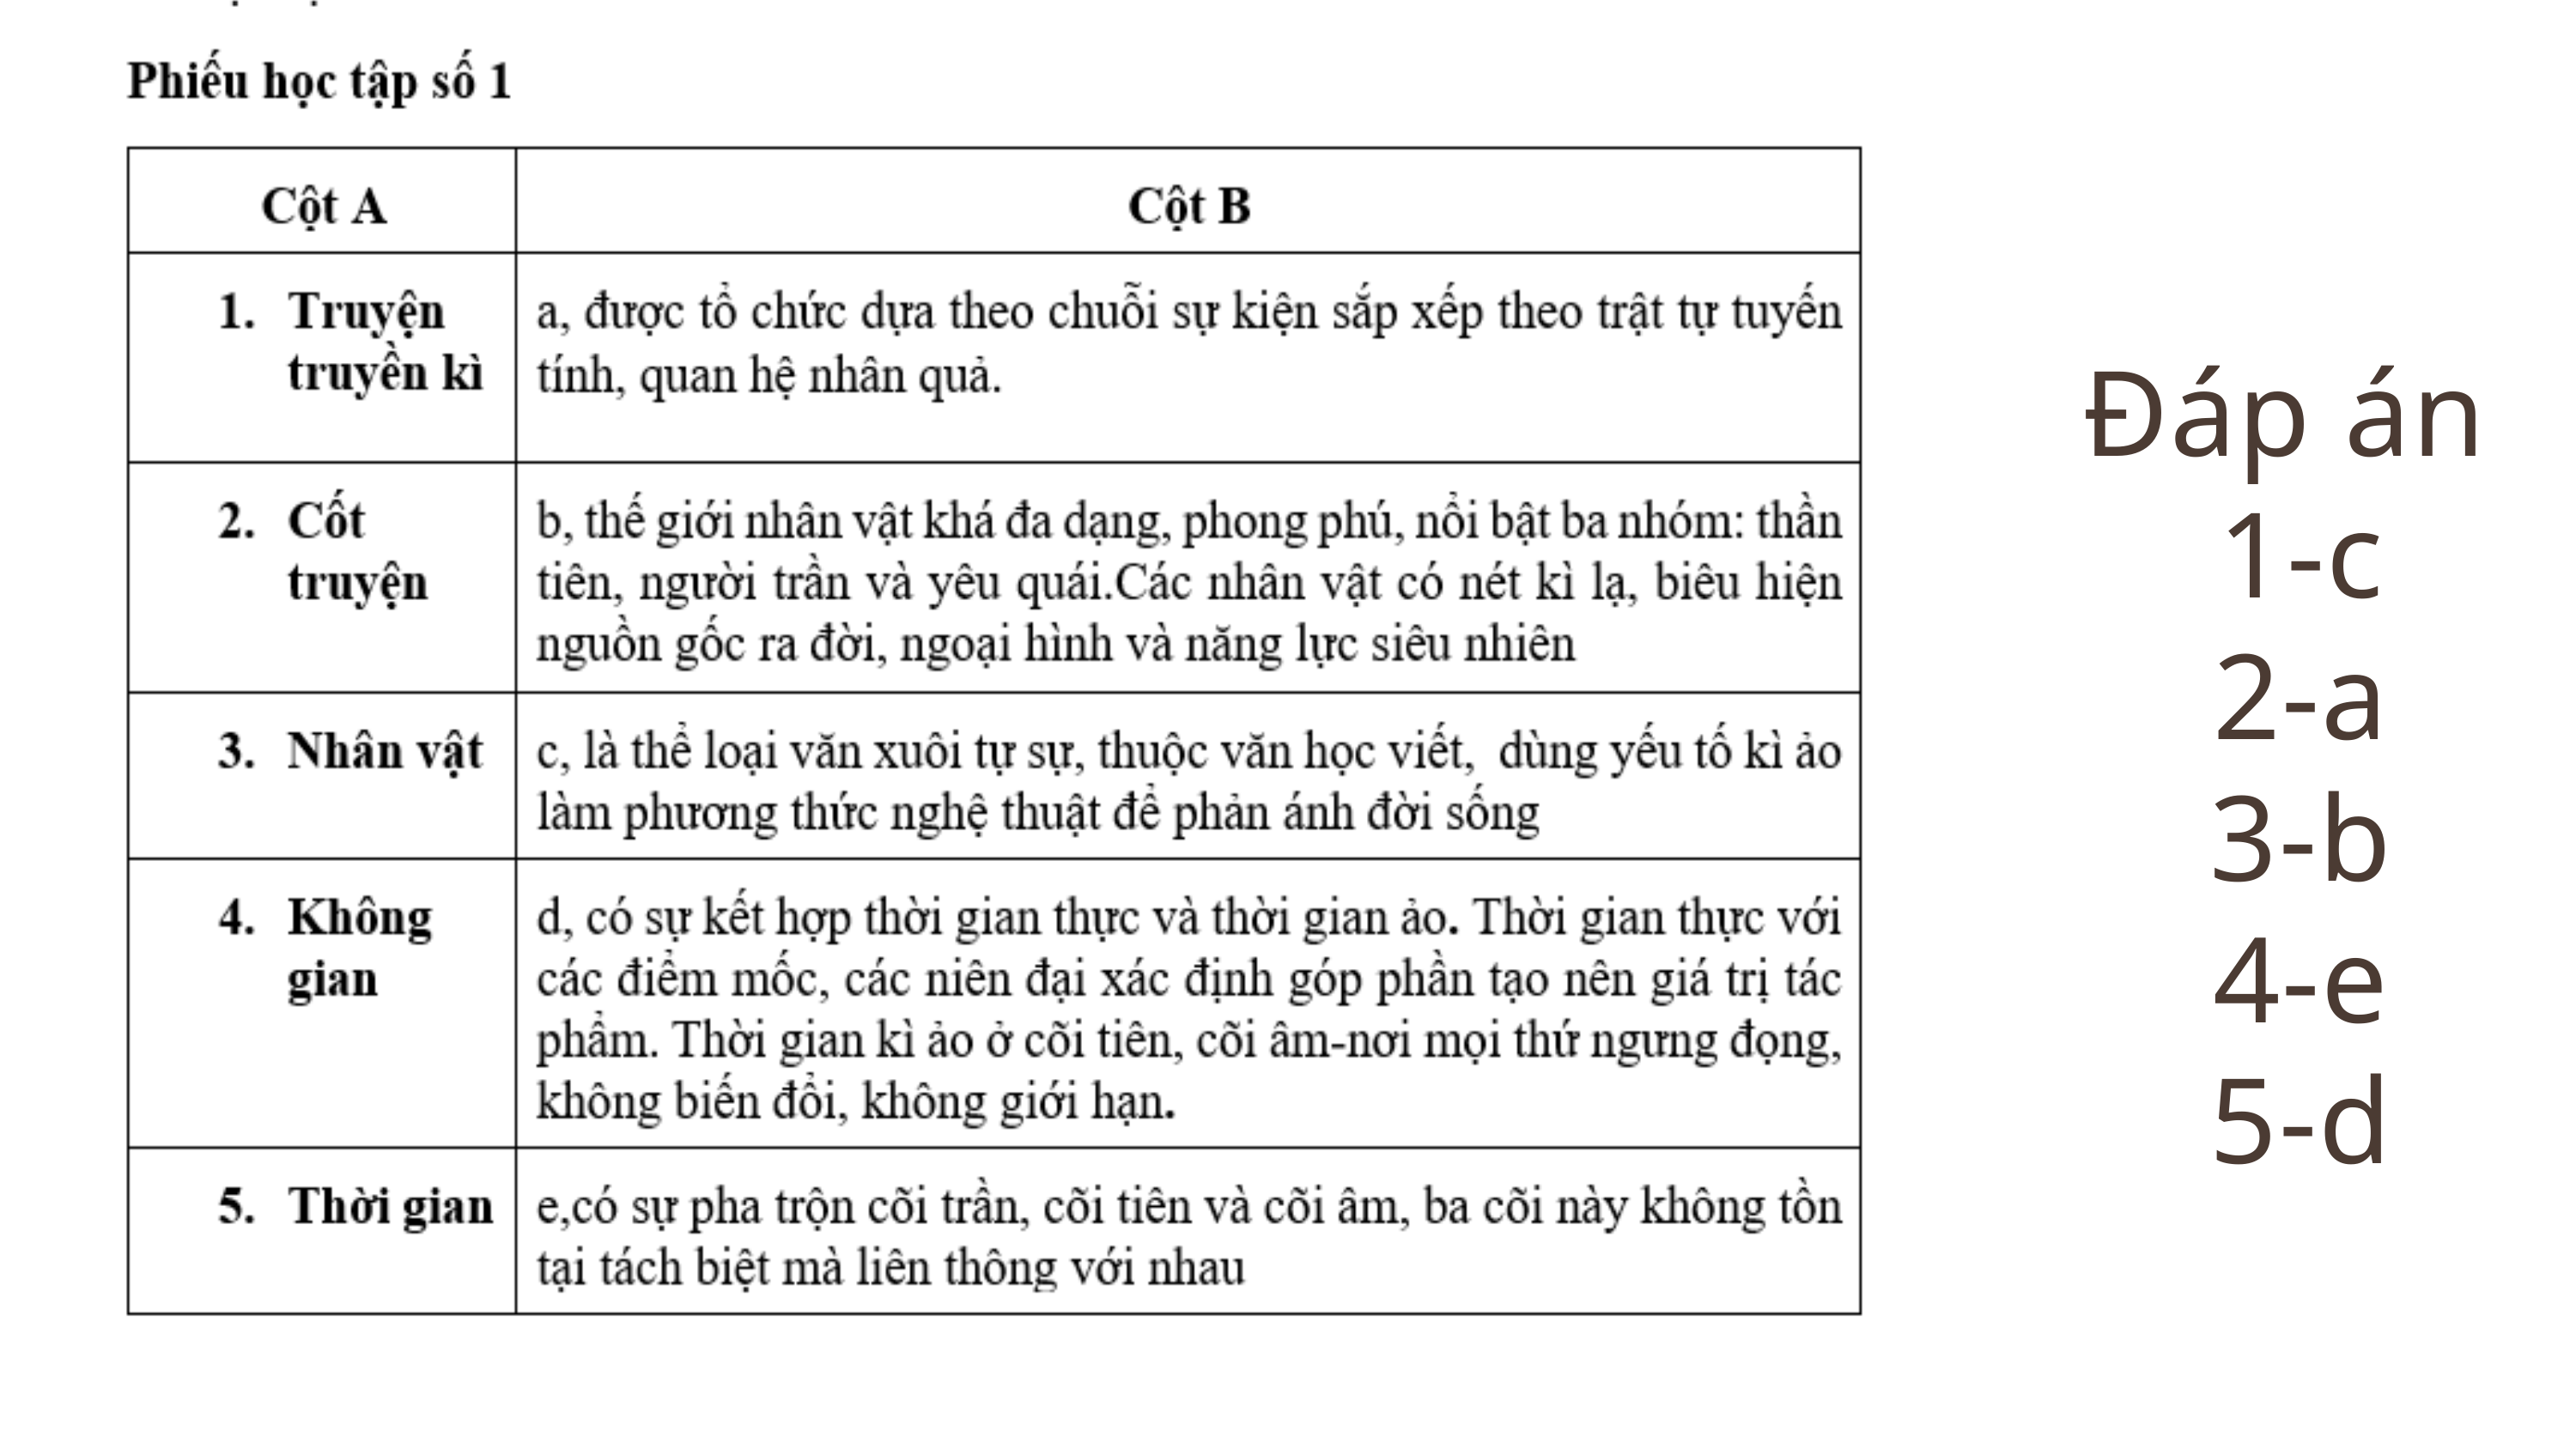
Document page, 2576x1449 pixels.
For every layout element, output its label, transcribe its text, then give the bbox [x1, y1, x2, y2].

text_box [0, 0, 2050, 1449]
text_box Đáp án 1-c 2-a 3-b 4-e 5-d [1942, 337, 2576, 1188]
